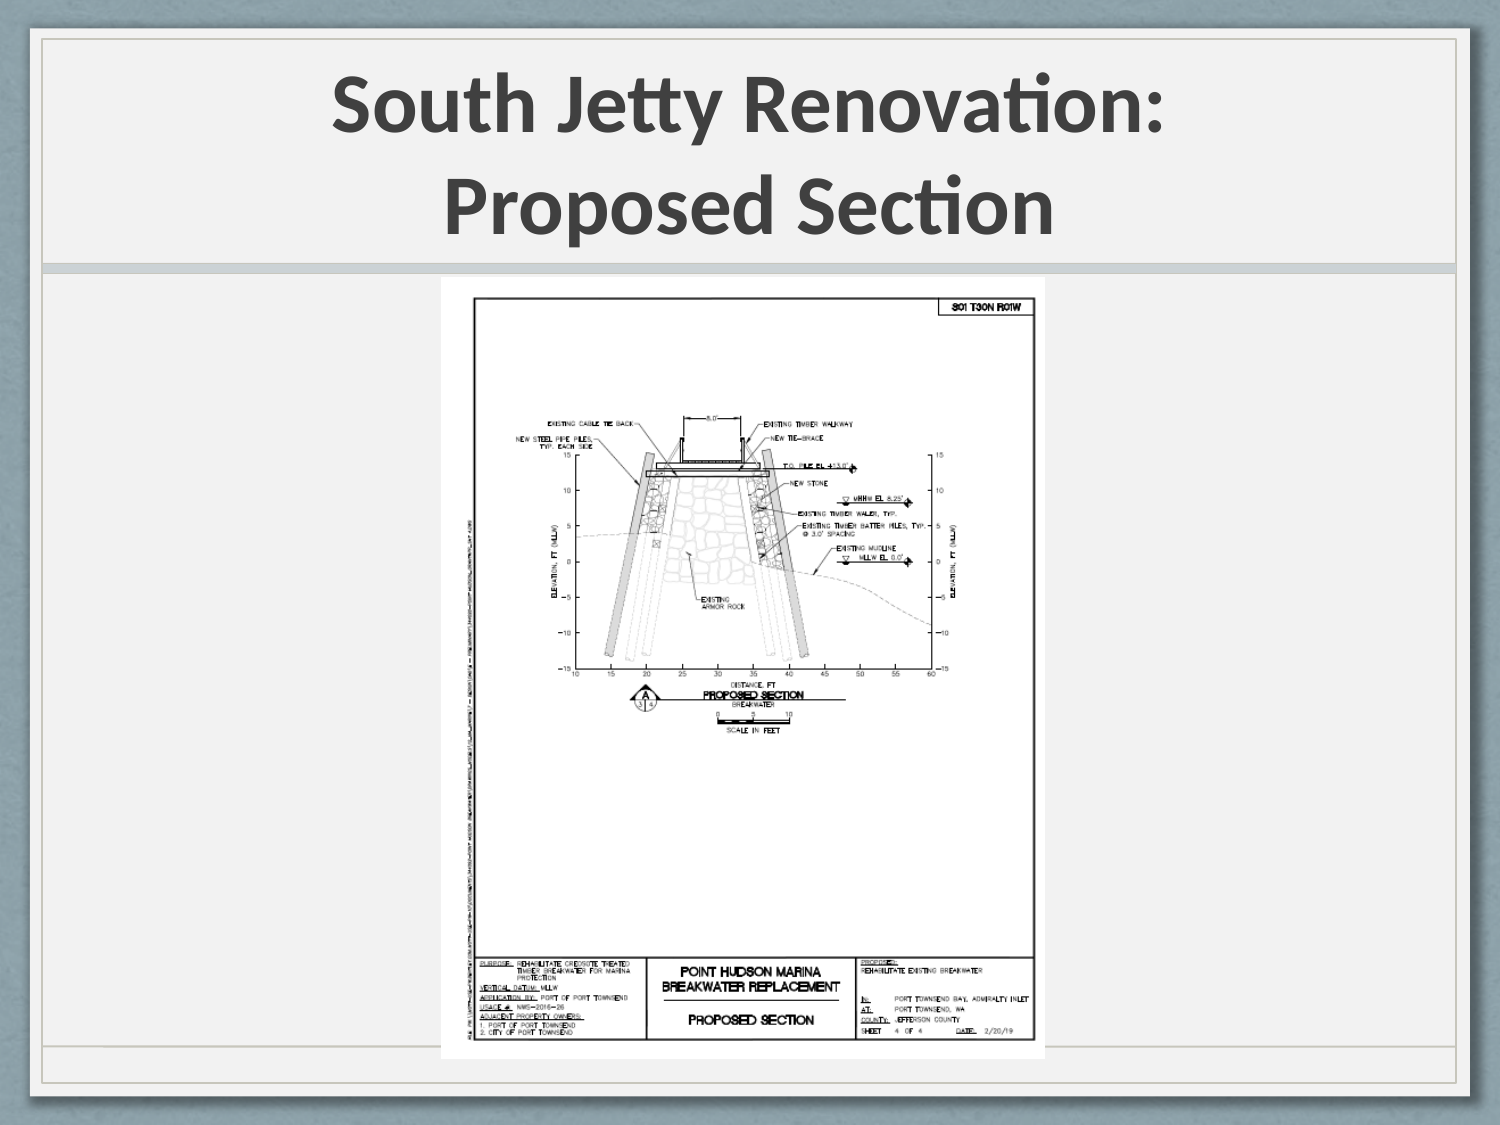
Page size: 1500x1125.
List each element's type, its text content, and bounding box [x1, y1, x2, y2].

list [440, 277, 1046, 1059]
title South Jetty Renovation: Proposed Section [147, 40, 1353, 260]
